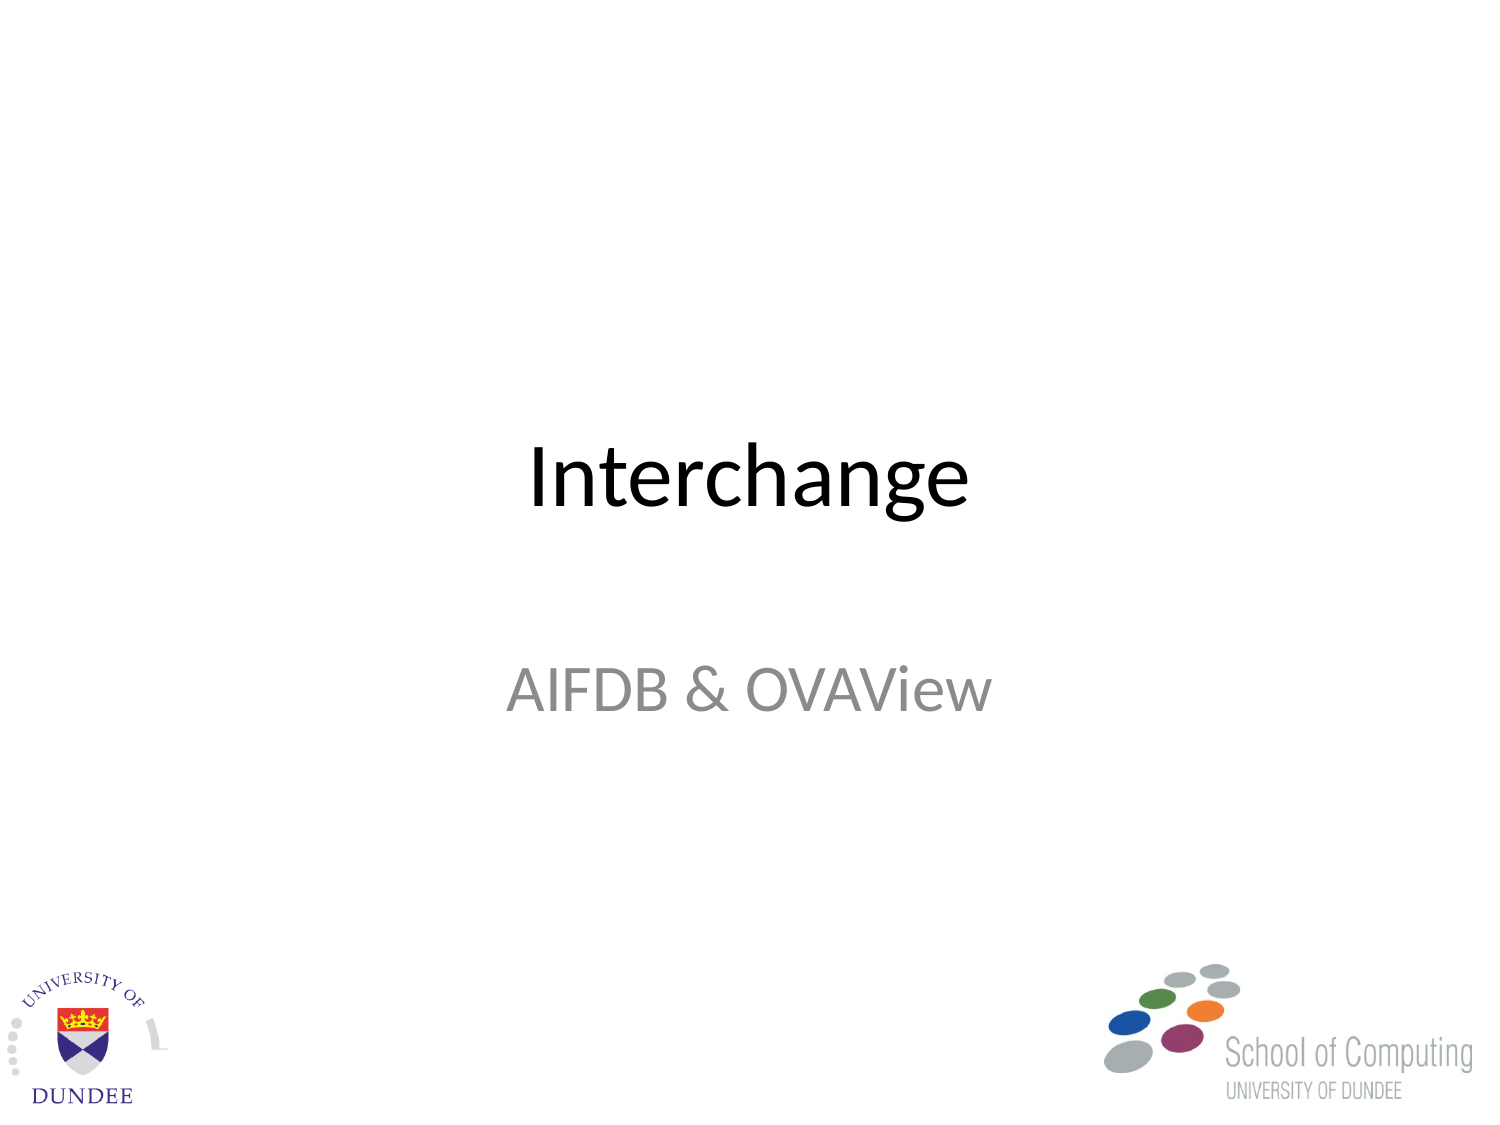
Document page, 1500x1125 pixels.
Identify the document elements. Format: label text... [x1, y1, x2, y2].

title Interchange [112, 349, 1388, 591]
subtitle AIFDB & OVAView [225, 637, 1275, 925]
picture [1104, 963, 1472, 1099]
picture [0, 963, 172, 1112]
